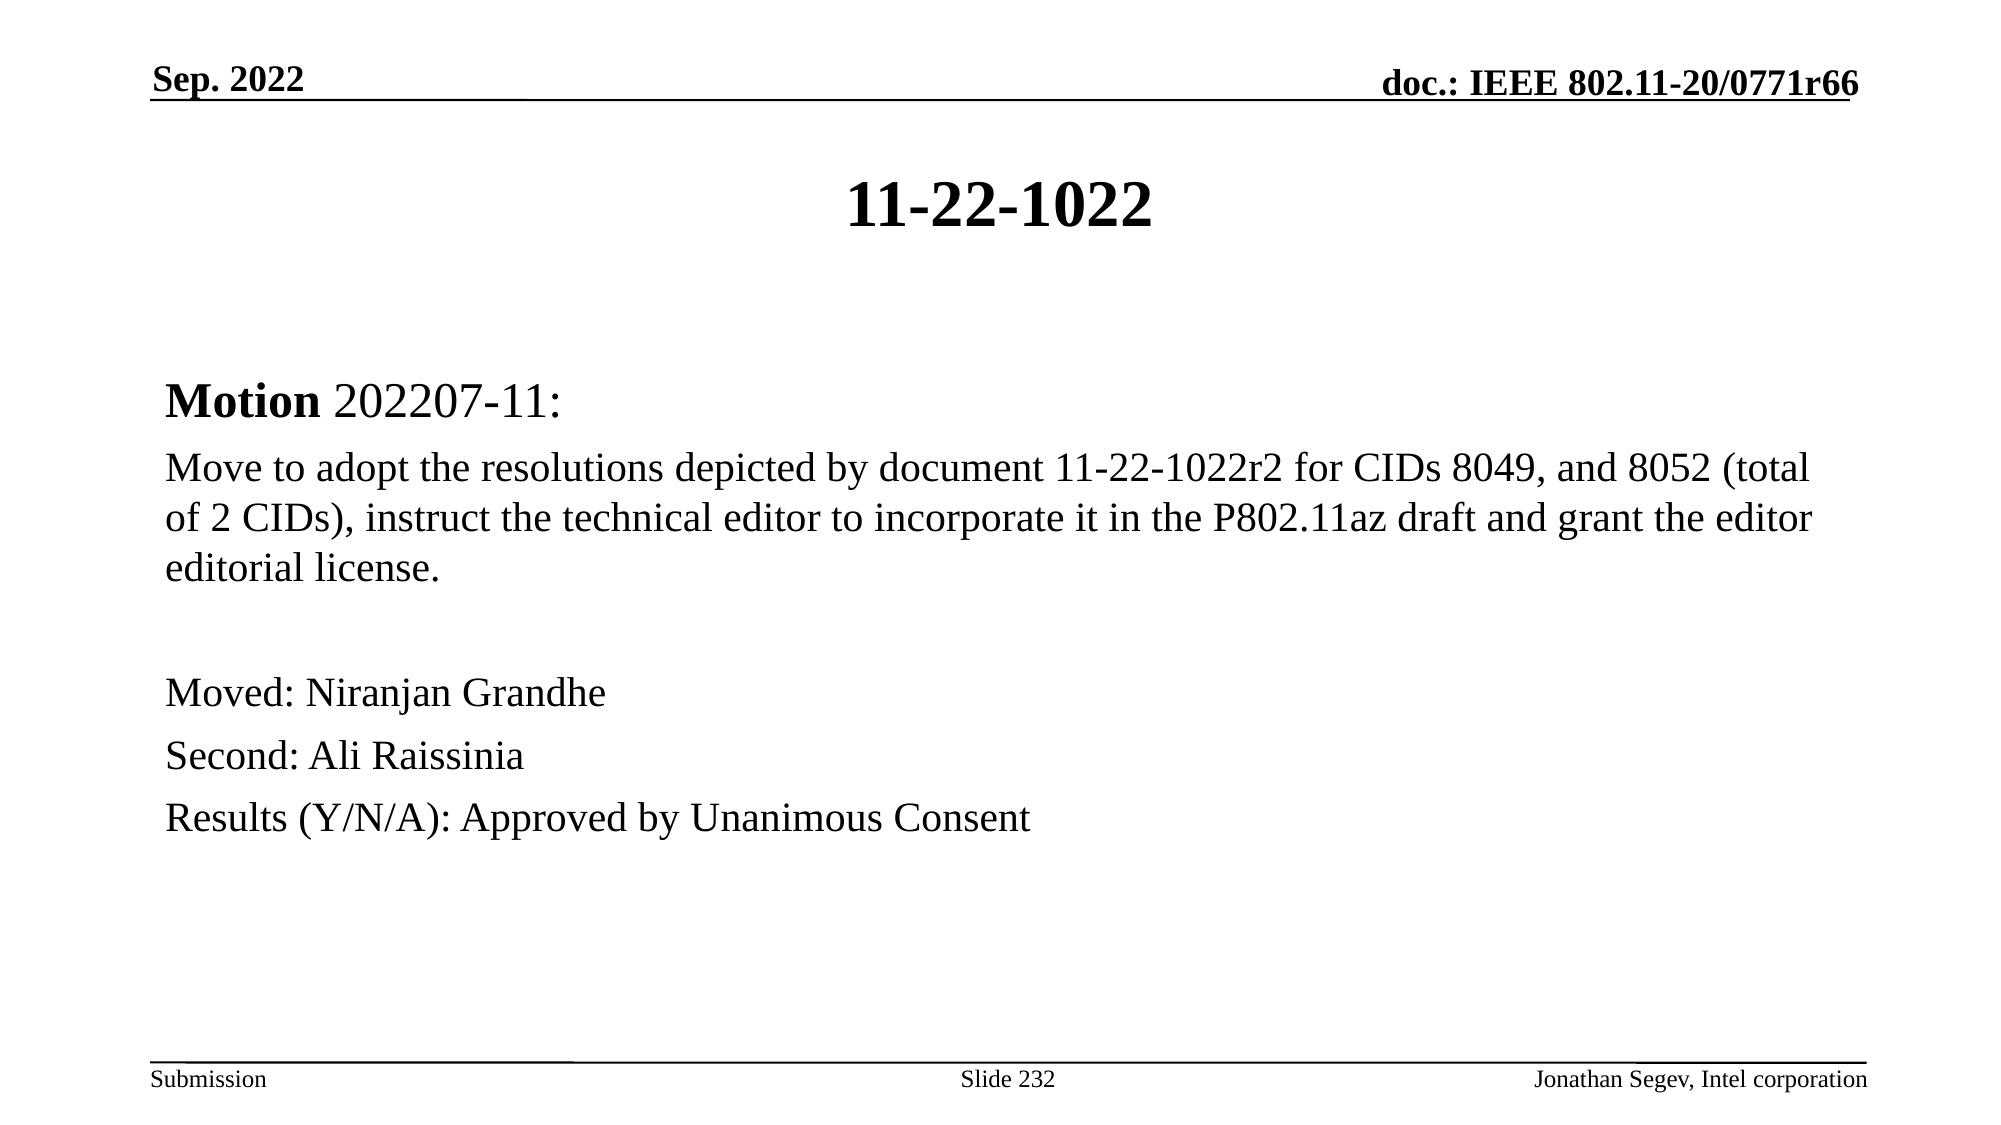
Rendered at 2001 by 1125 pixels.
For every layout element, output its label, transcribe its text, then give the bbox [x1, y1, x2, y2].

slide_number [152, 54, 563, 100]
footer Jonathan Segev, Intel corporation [1171, 1061, 1869, 1093]
slide_number Slide 232 [950, 1061, 1067, 1123]
title 11-22-1022 [149, 112, 1850, 286]
list Motion 202207-11: Move to adopt the resolutions depicted by document 11-22-1022r2 for CIDs 8049, and 8052 (total of 2 CIDs), instruct the technical editor to incorporate it in the P802.11az draft and grant the editor editorial license. Moved: Niranjan Grandhe Second: Ali Raissinia Results (Y/N/A): Approved by Unanimous Consent [149, 286, 1850, 1000]
